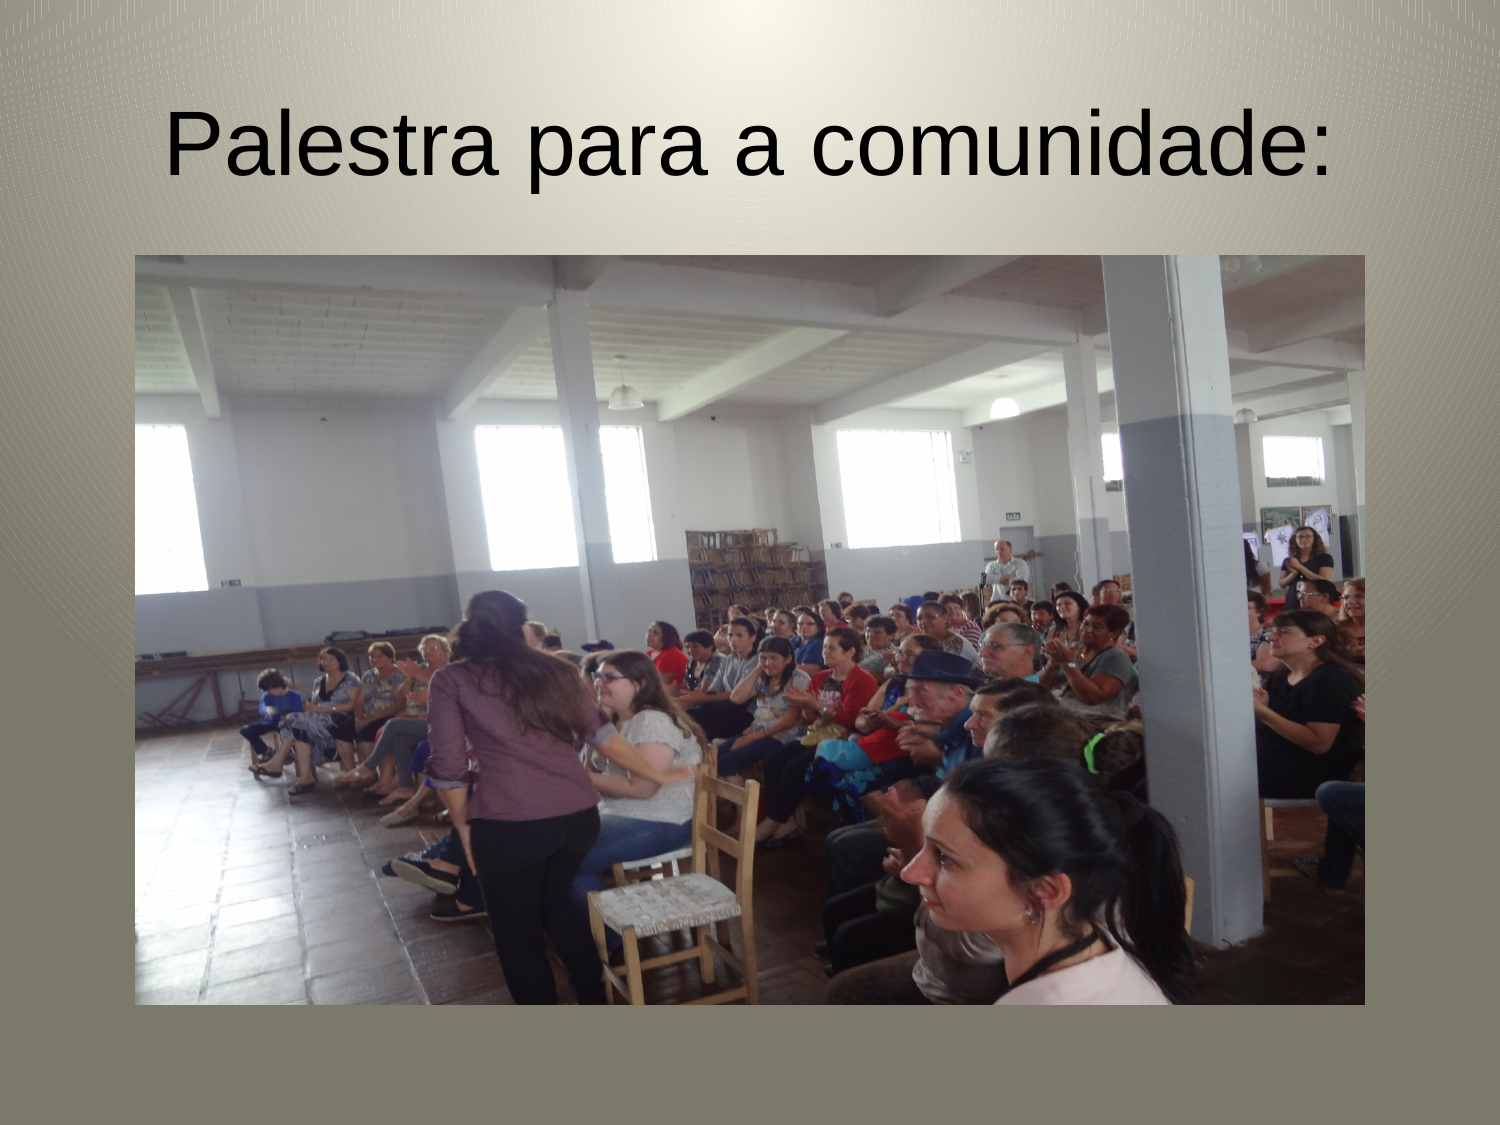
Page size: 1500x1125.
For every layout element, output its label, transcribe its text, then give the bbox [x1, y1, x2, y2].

title Palestra para a comunidade: [75, 45, 1425, 233]
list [135, 255, 1365, 1006]
